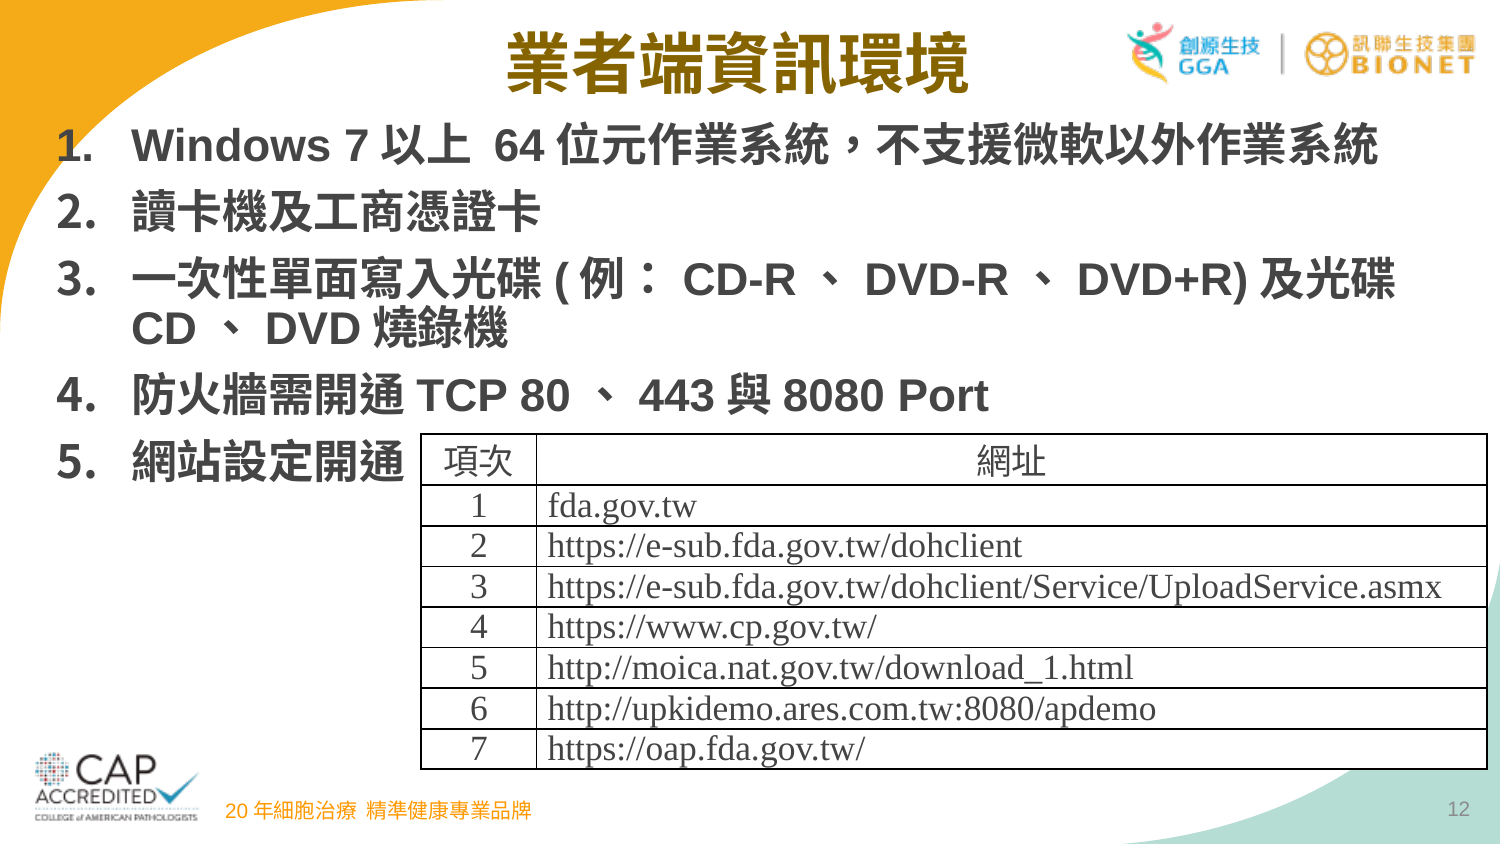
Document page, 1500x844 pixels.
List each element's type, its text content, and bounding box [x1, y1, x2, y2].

table_cell http://moica.nat.gov.tw/download_1.html [537, 648, 1486, 687]
table_cell 7 [422, 730, 536, 768]
table_cell http://upkidemo.ares.com.tw:8080/apdemo [537, 689, 1486, 728]
table_cell https://e-sub.fda.gov.tw/dohclient/Service/UploadService.asmx [537, 567, 1486, 606]
table_header 網址 [537, 435, 1486, 484]
table_cell 5 [422, 648, 536, 687]
table_cell https://oap.fda.gov.tw/ [537, 730, 1486, 768]
table_cell 1 [422, 486, 536, 525]
table_cell fda.gov.tw [537, 486, 1486, 525]
picture [1117, 7, 1485, 102]
table_cell 4 [422, 608, 536, 647]
picture [23, 742, 209, 832]
table_cell 2 [422, 527, 536, 566]
title 業者端資訊環境 [228, 20, 1248, 114]
table_header 項次 [422, 435, 536, 484]
table_cell https://www.cp.gov.tw/ [537, 608, 1486, 647]
table_cell 6 [422, 689, 536, 728]
text_box Windows 7以上 64位元作業系統，不支援微軟以外作業系統 讀卡機及工商憑證卡 一次性單面寫入光碟(例：CD-R、DVD-R、DVD+R)及光碟CD、DVD燒錄機 防火牆需開通TCP 80、443與8080 Port 網站設定開通： [41, 114, 1500, 719]
slide_number 12 [1147, 788, 1485, 834]
table_cell 3 [422, 567, 536, 606]
table_cell https://e-sub.fda.gov.tw/dohclient [537, 527, 1486, 566]
